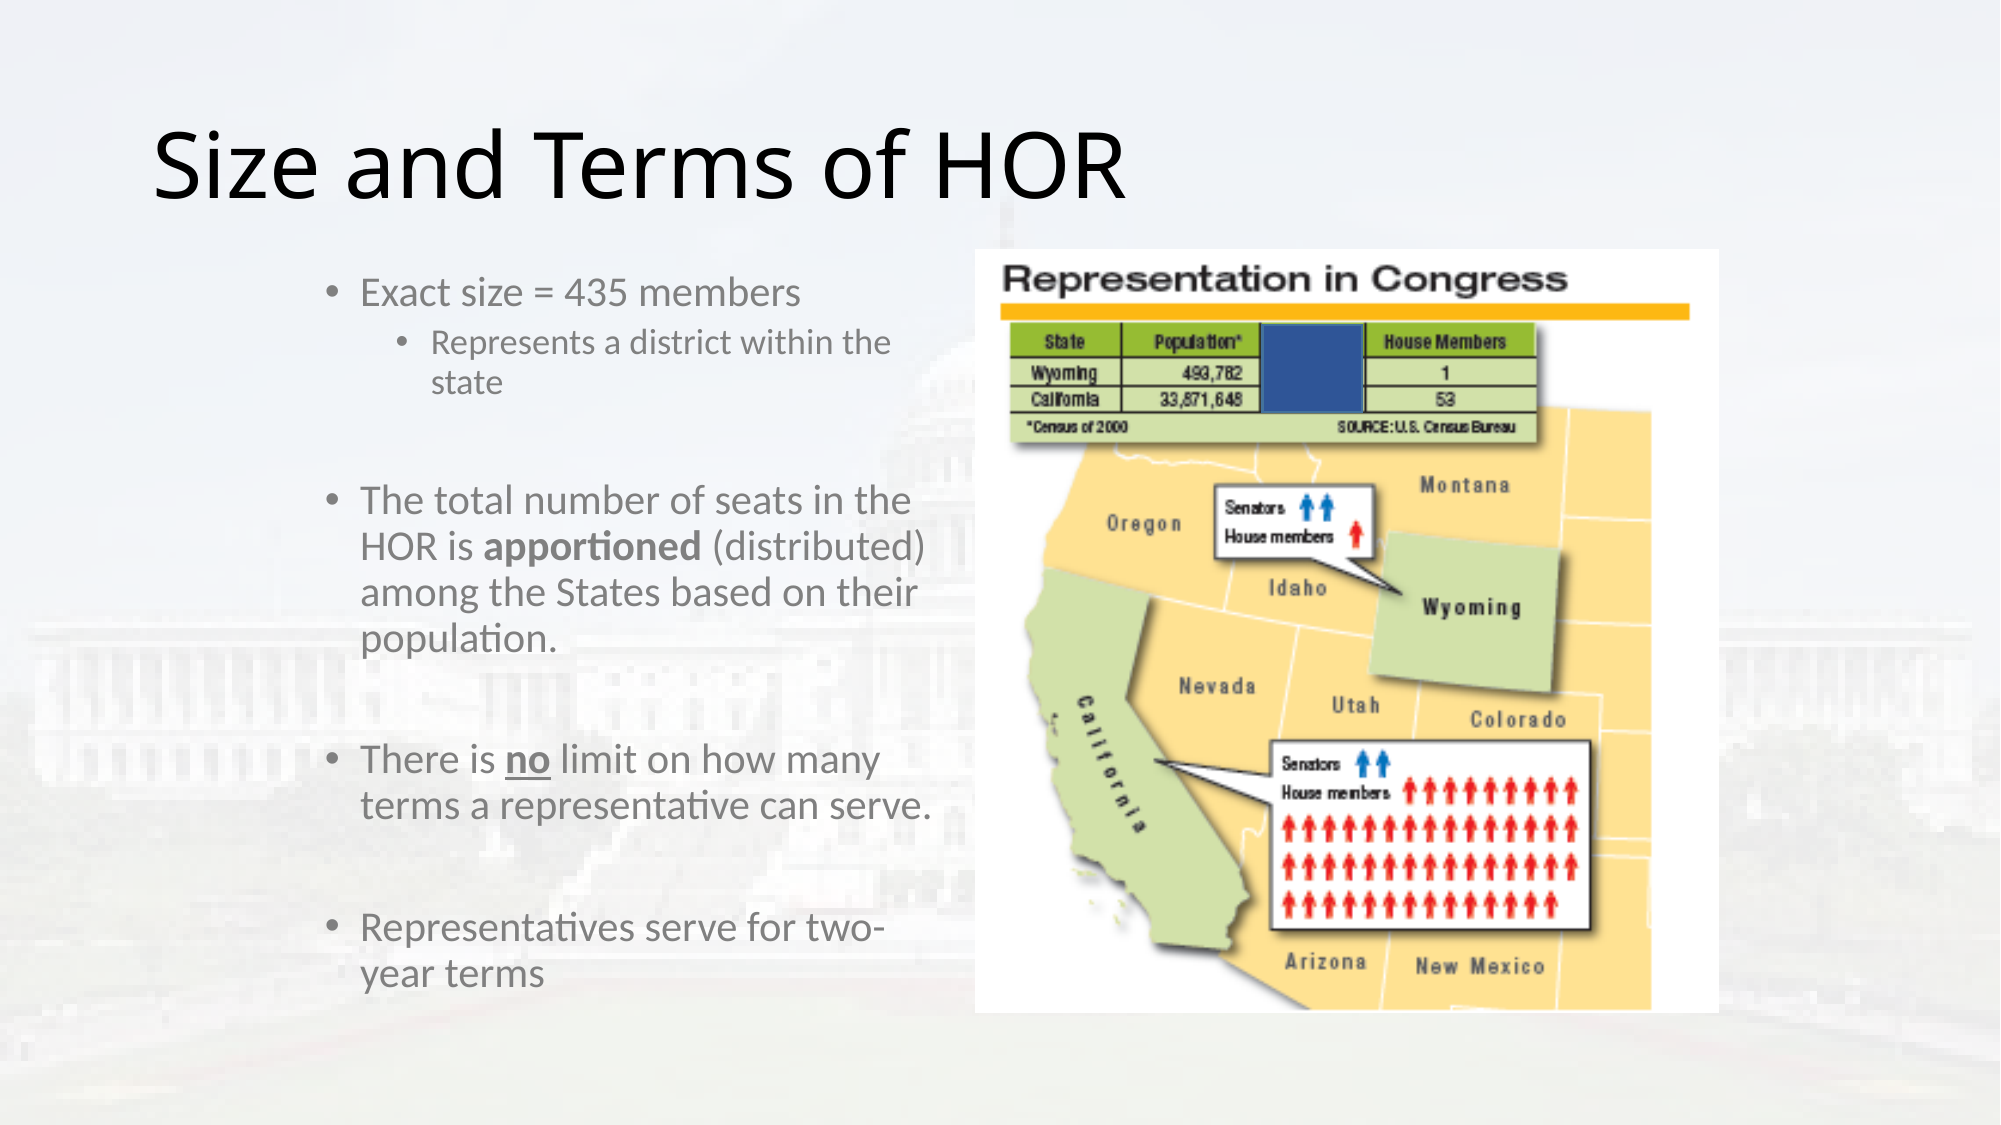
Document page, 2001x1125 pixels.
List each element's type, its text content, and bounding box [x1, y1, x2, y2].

list Exact size = 435 members Represents a district within the state The total number of seats in the HOR is apportioned (distributed) among the States based on their population. There is no limit on how many terms a representative can serve. Representatives serve for two-year terms [309, 262, 973, 1005]
title Size and Terms of HOR [137, 59, 1863, 278]
picture [974, 249, 1719, 1013]
